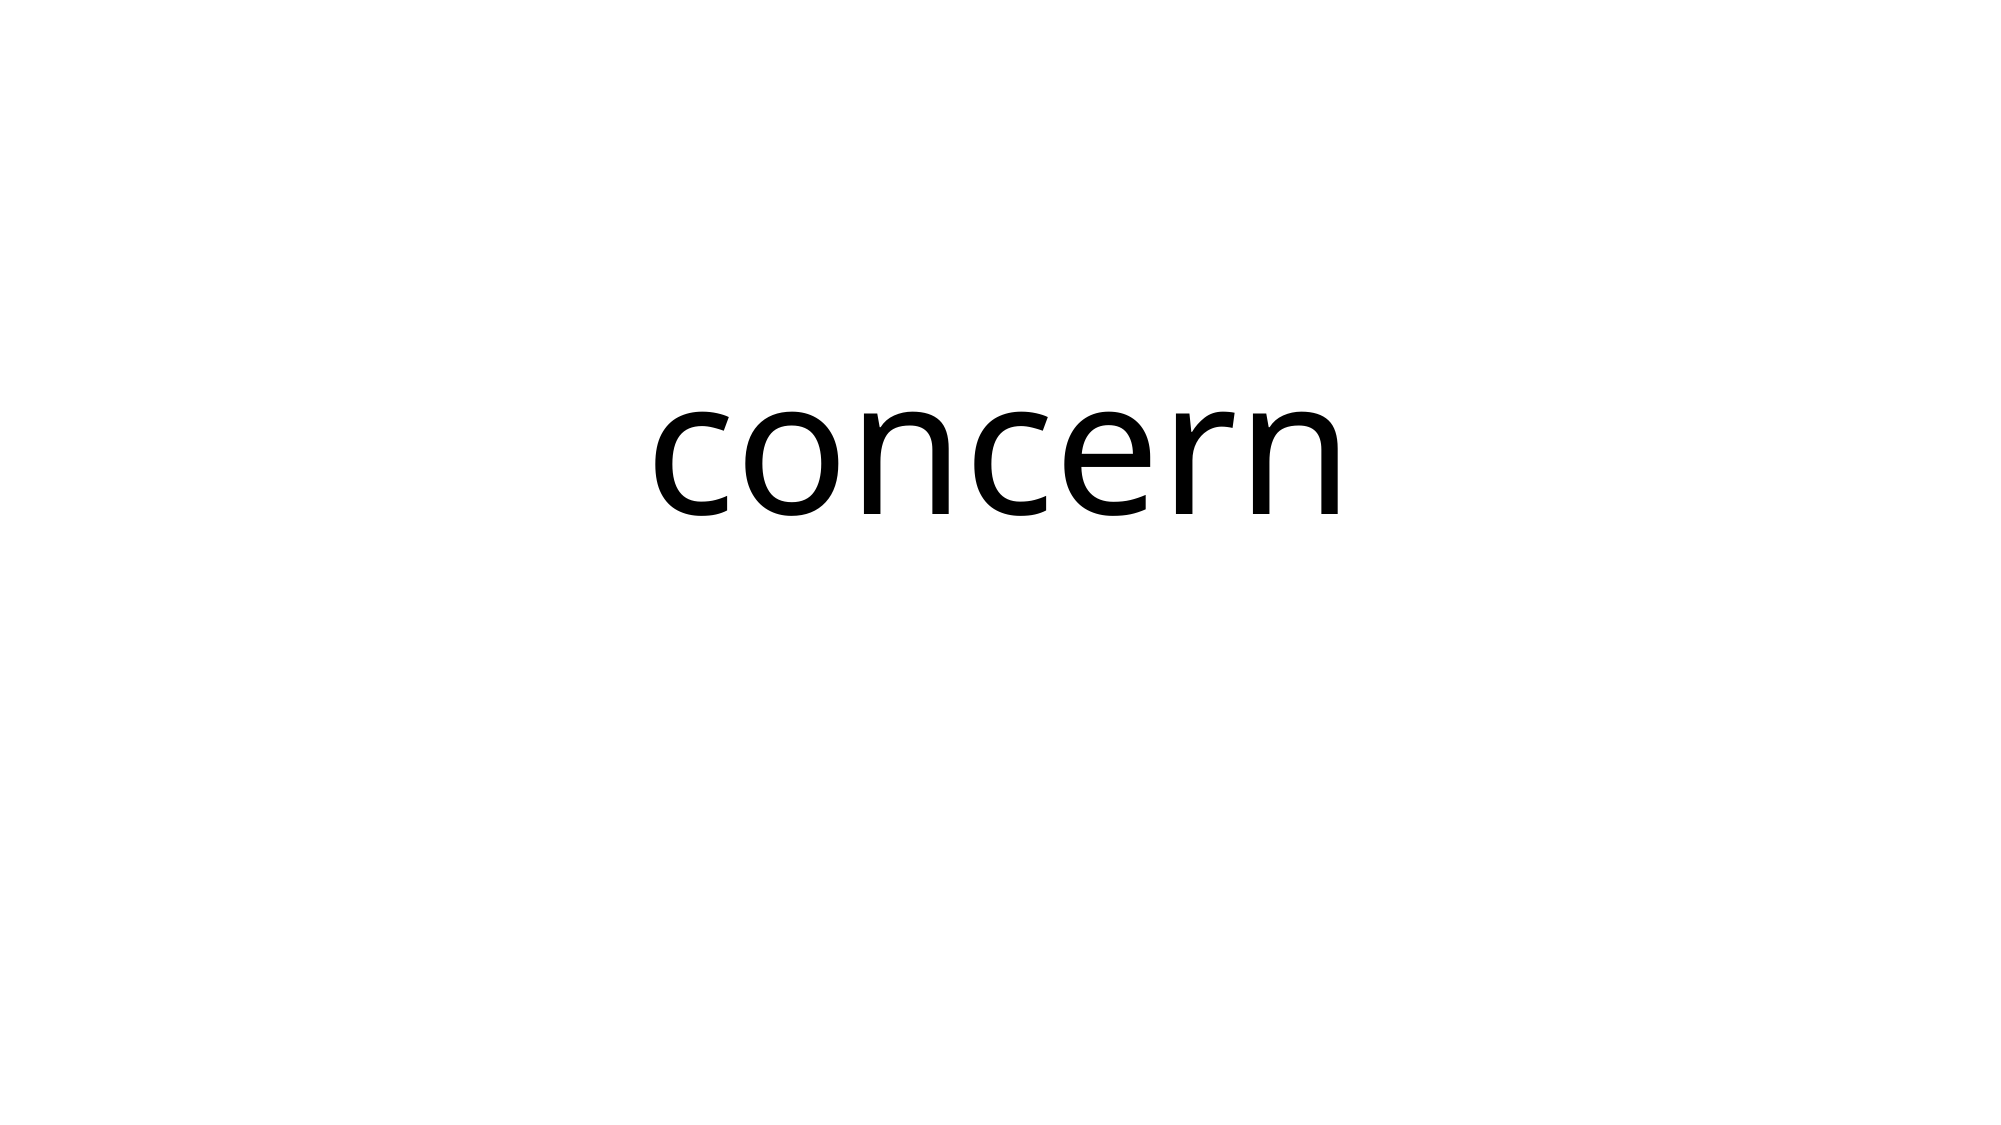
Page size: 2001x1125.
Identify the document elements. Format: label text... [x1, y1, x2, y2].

title concern [362, 375, 1638, 563]
